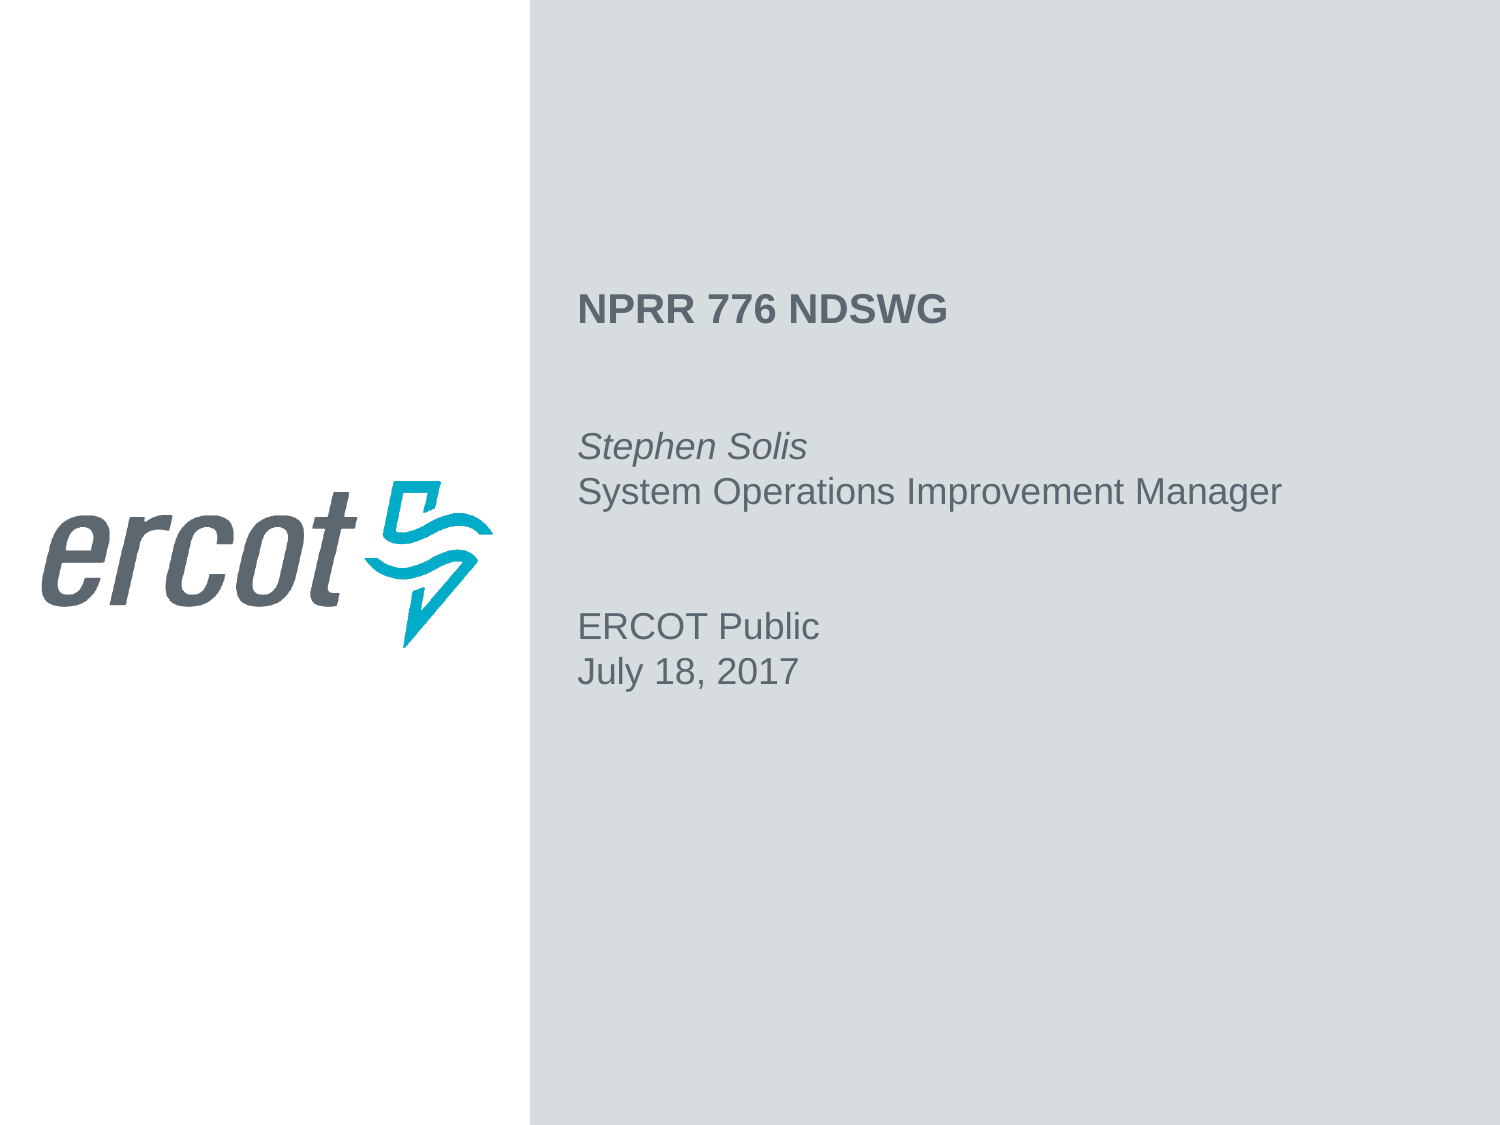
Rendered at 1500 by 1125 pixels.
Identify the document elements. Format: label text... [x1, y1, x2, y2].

text_box NPRR 776 NDSWG Stephen Solis System Operations Improvement Manager ERCOT Public July 18, 2017 [562, 224, 1474, 700]
picture [32, 471, 501, 654]
